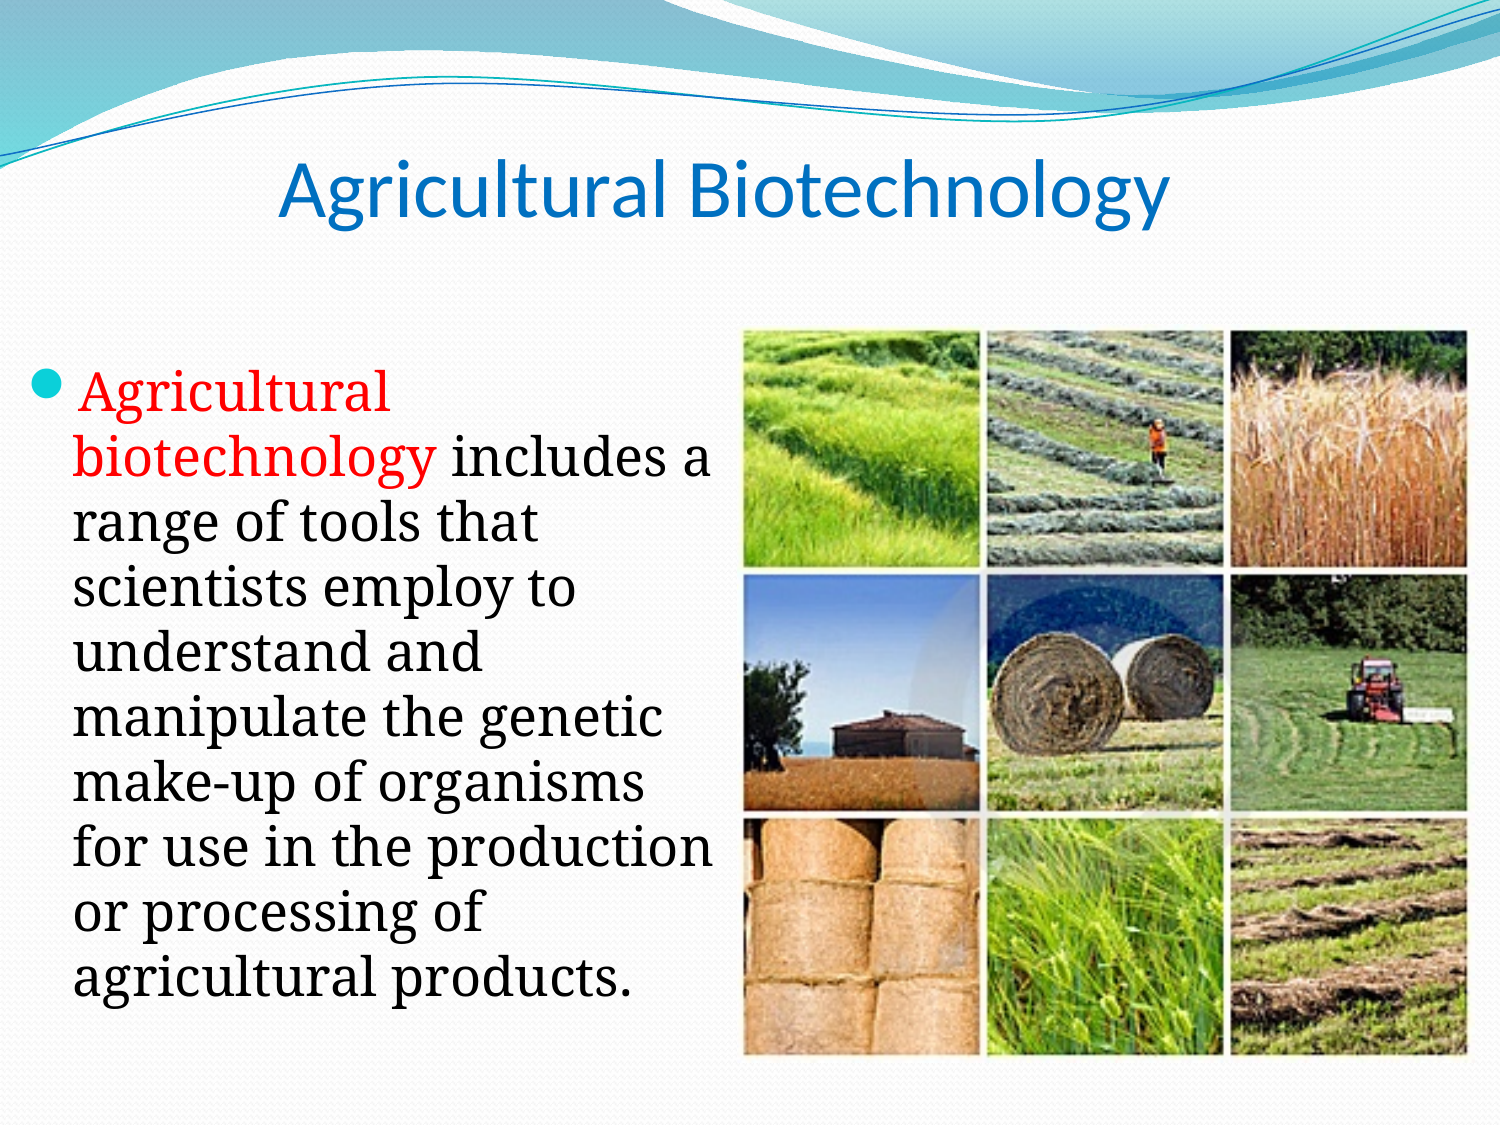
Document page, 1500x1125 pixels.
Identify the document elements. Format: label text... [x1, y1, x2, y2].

picture [737, 324, 1476, 1063]
list Agricultural biotechnology includes a range of tools that scientists employ to understand and manipulate the genetic make-up of organisms for use in the production or processing of agricultural products. [12, 350, 730, 923]
title Agricultural Biotechnology [162, 125, 1288, 235]
